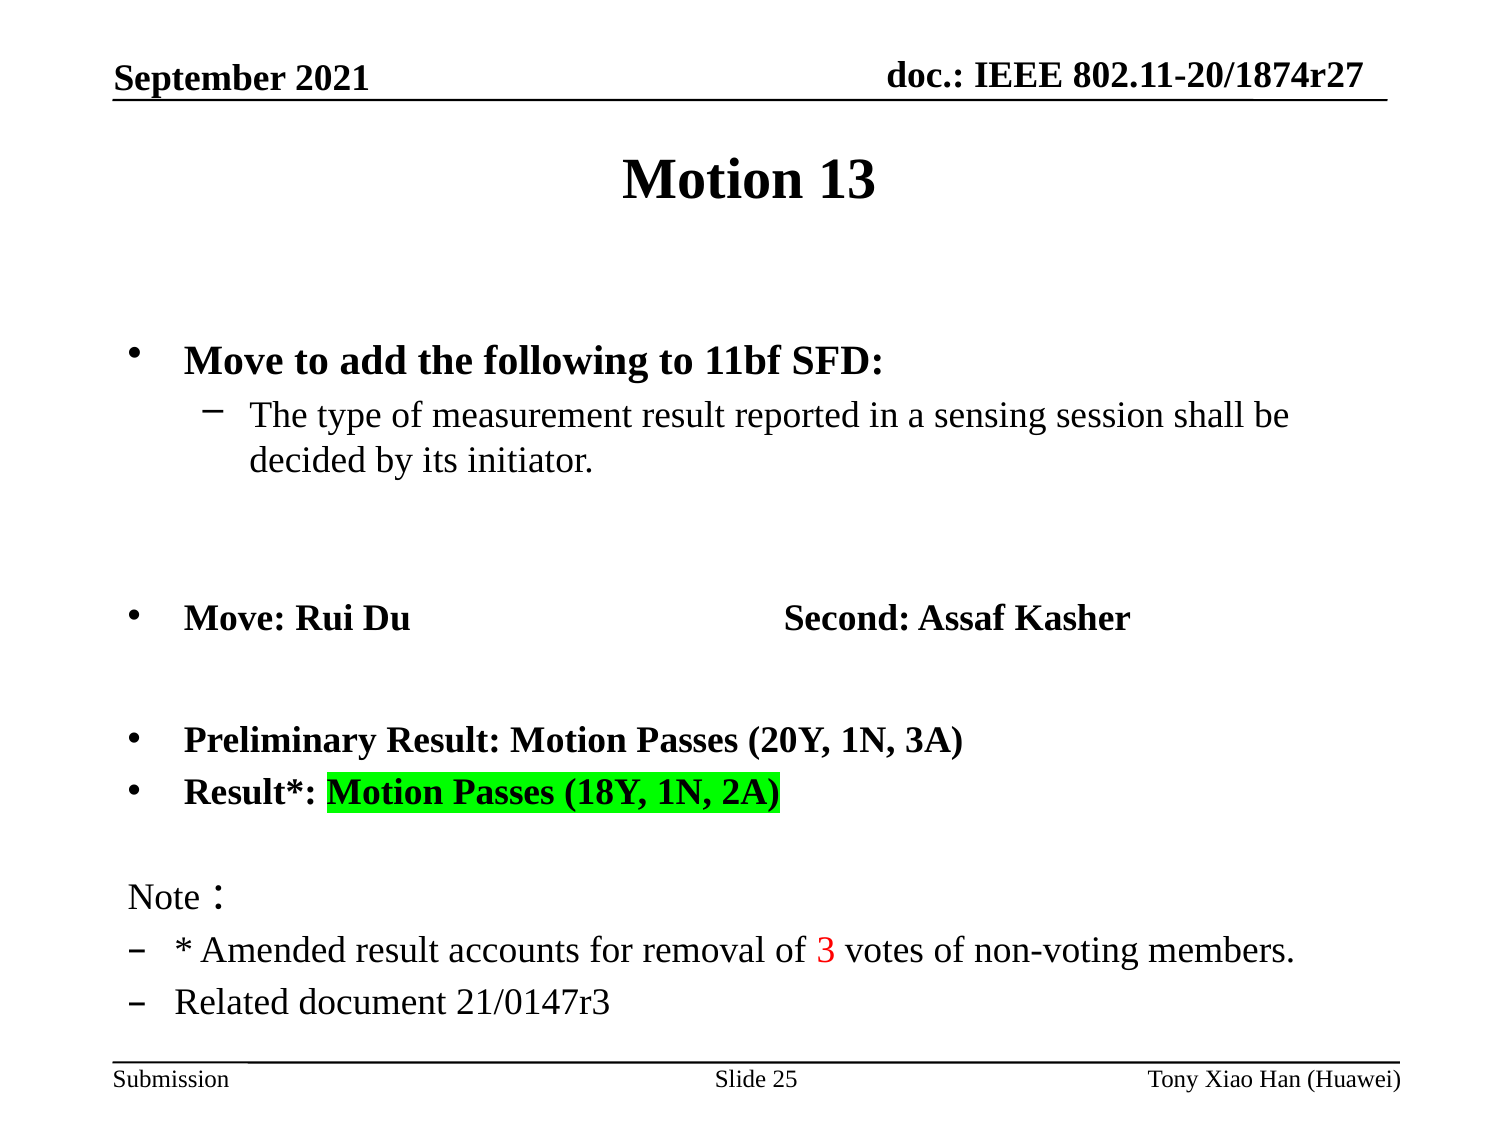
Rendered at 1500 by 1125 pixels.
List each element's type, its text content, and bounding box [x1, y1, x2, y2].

text_box Move to add the following to 11bf SFD: The type of measurement result reported in a sensing session shall be decided by its initiator. Move: Rui Du Second: Assaf Kasher Preliminary Result: Motion Passes (20Y, 1N, 3A) Result*: Motion Passes (18Y, 1N, 2A) Note： * Amended result accounts for removal of 3 votes of non-voting members. Related document 21/0147r3 [112, 324, 1388, 1013]
text_box Motion 13 [112, 87, 1388, 263]
footer Tony Xiao Han (Huawei) [999, 1061, 1402, 1093]
slide_number Slide 25 [712, 1061, 800, 1093]
